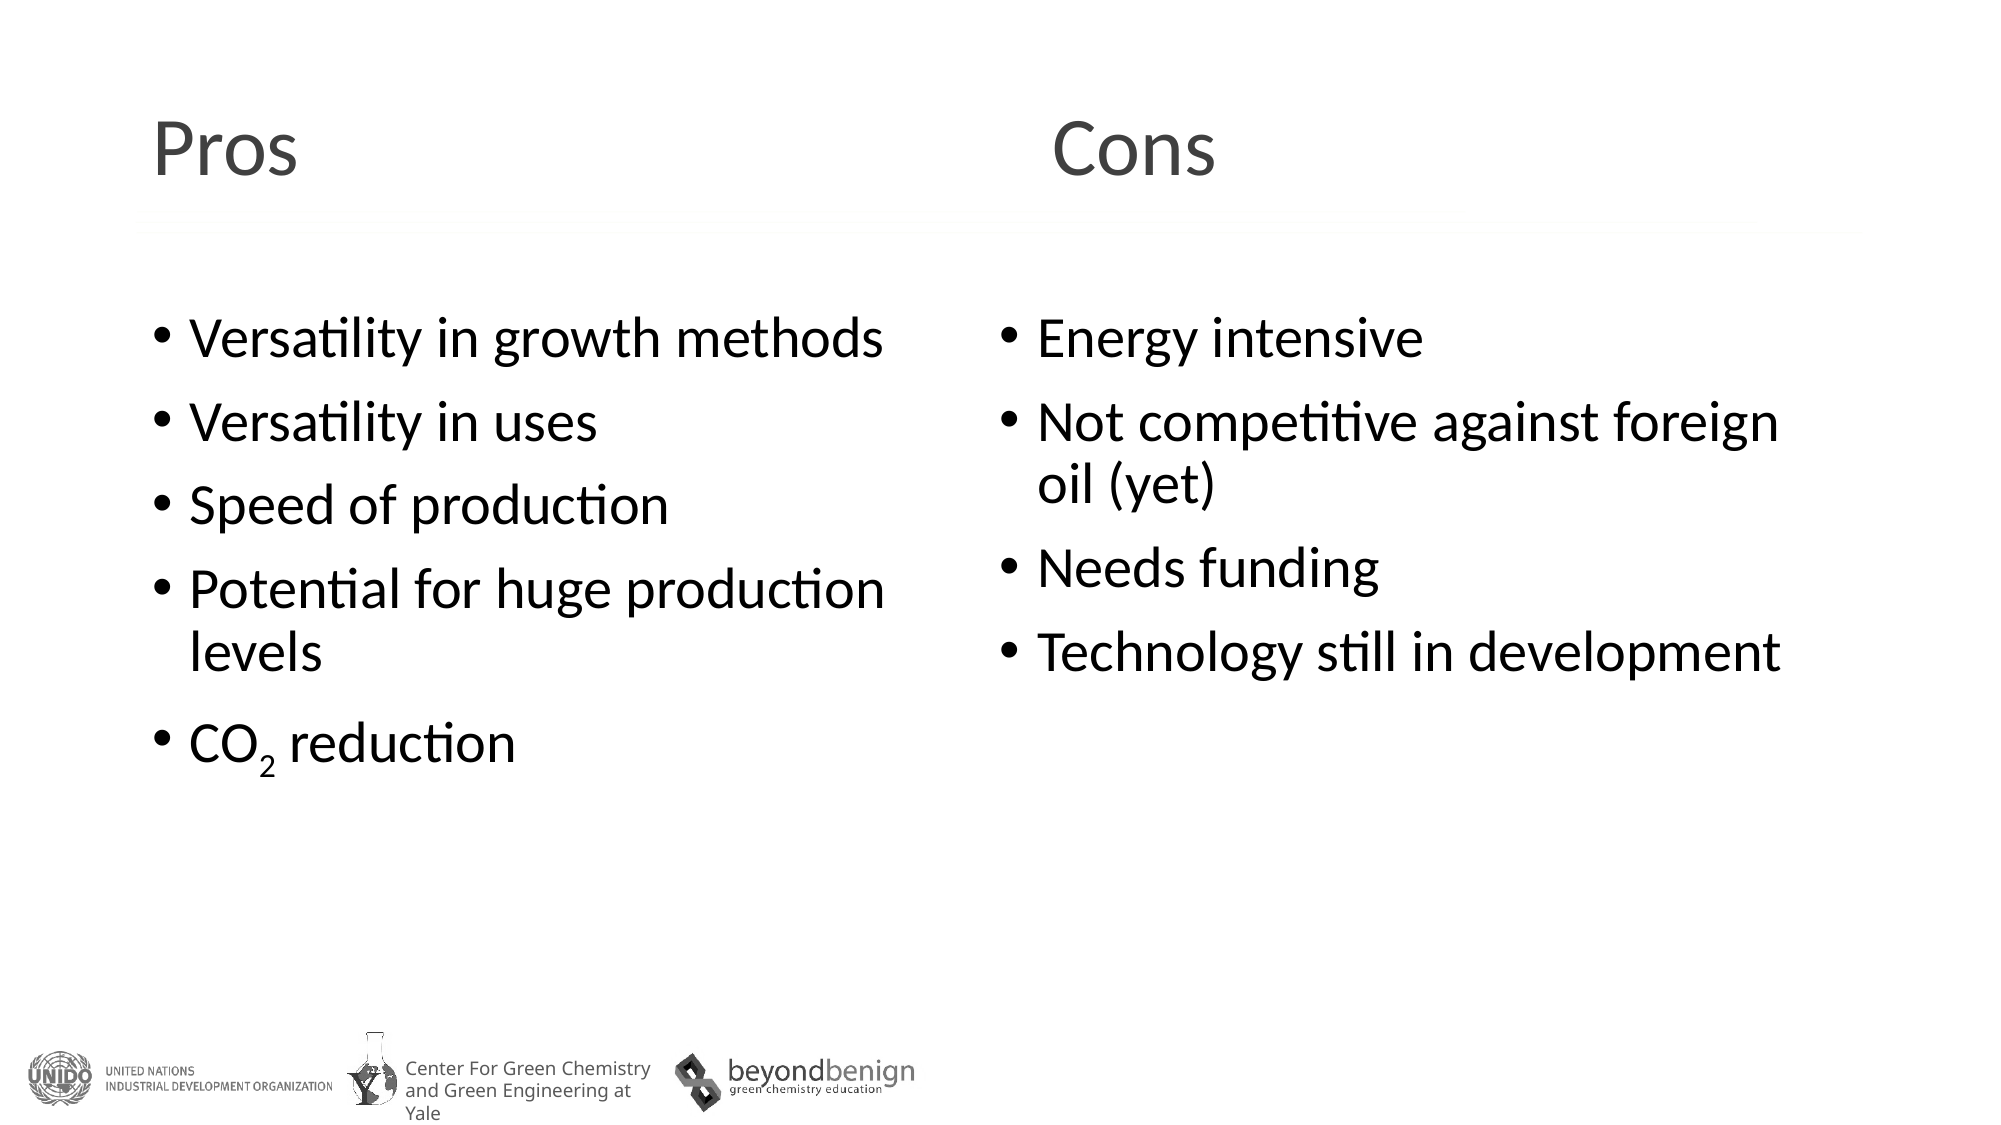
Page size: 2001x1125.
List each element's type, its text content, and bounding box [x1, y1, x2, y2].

list Versatility in growth methods Versatility in uses Speed of production Potential for huge production levels CO2 reduction Energy intensive Not competitive against foreign oil (yet) Needs funding Technology still in development [137, 299, 1863, 1014]
title Pros Cons [137, 39, 1863, 258]
